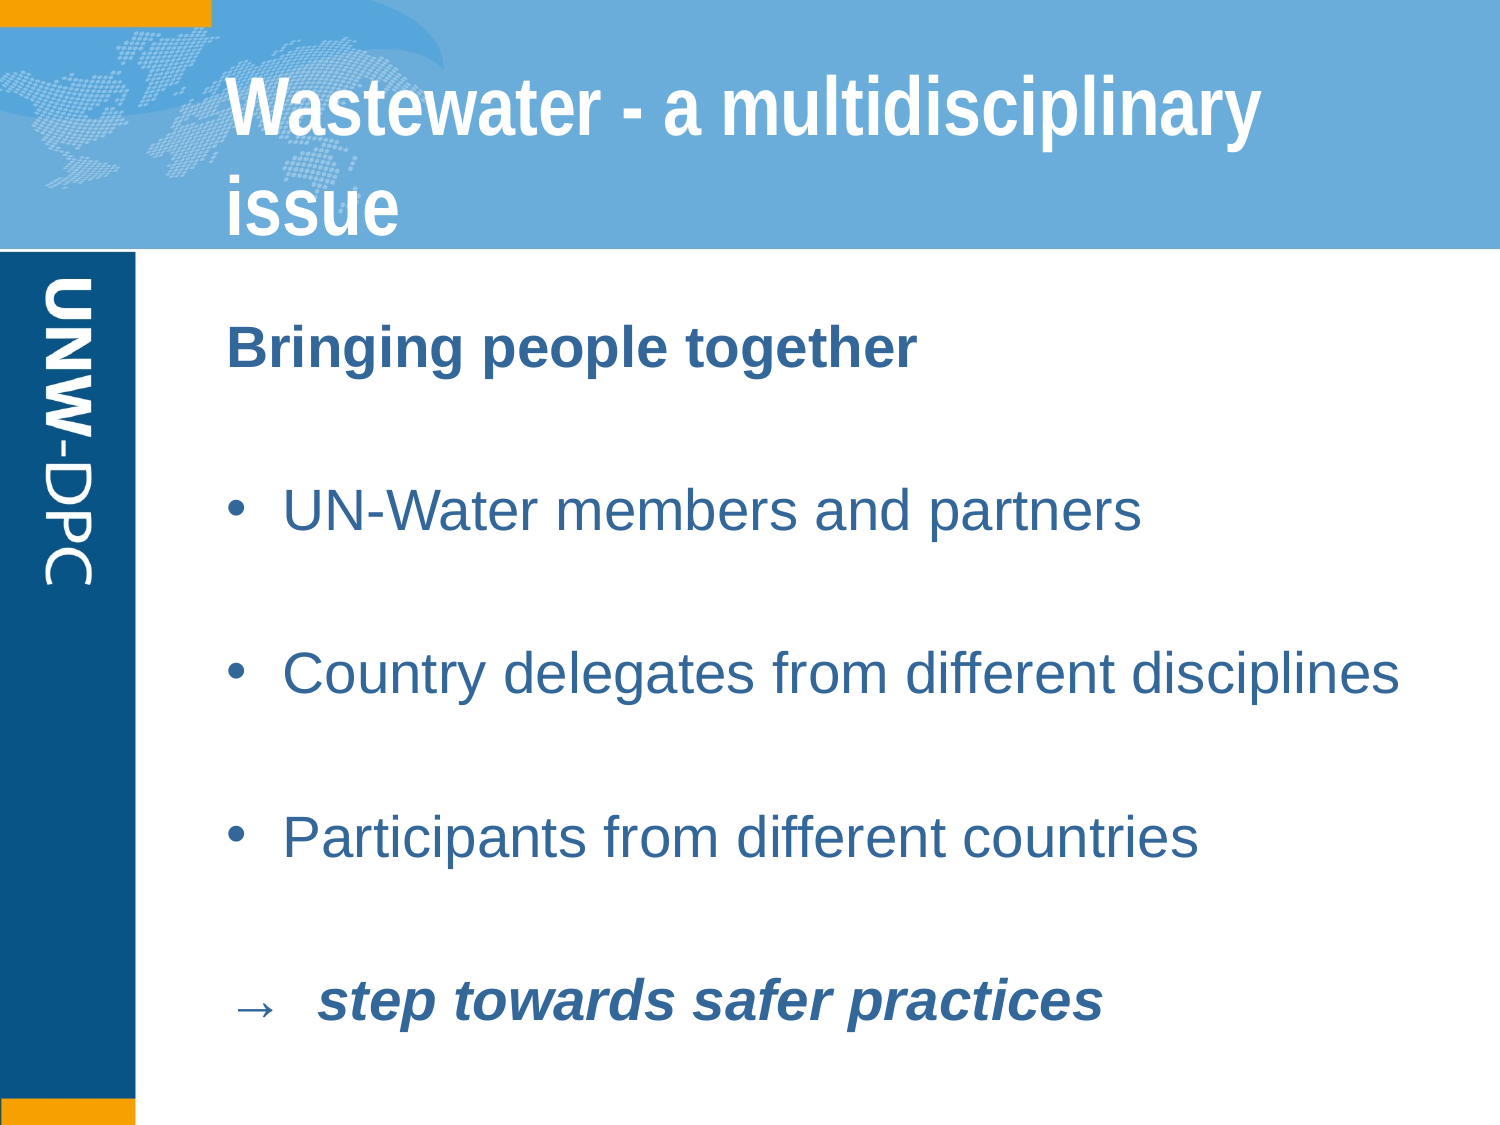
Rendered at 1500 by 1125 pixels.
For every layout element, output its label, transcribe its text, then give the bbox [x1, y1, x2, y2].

title Wastewater - a multidisciplinary issue [210, 45, 1425, 233]
picture [0, 0, 1500, 1125]
list Bringing people together UN-Water members and partners Country delegates from different disciplines Participants from different countries → step towards safer practices [211, 301, 1421, 1004]
